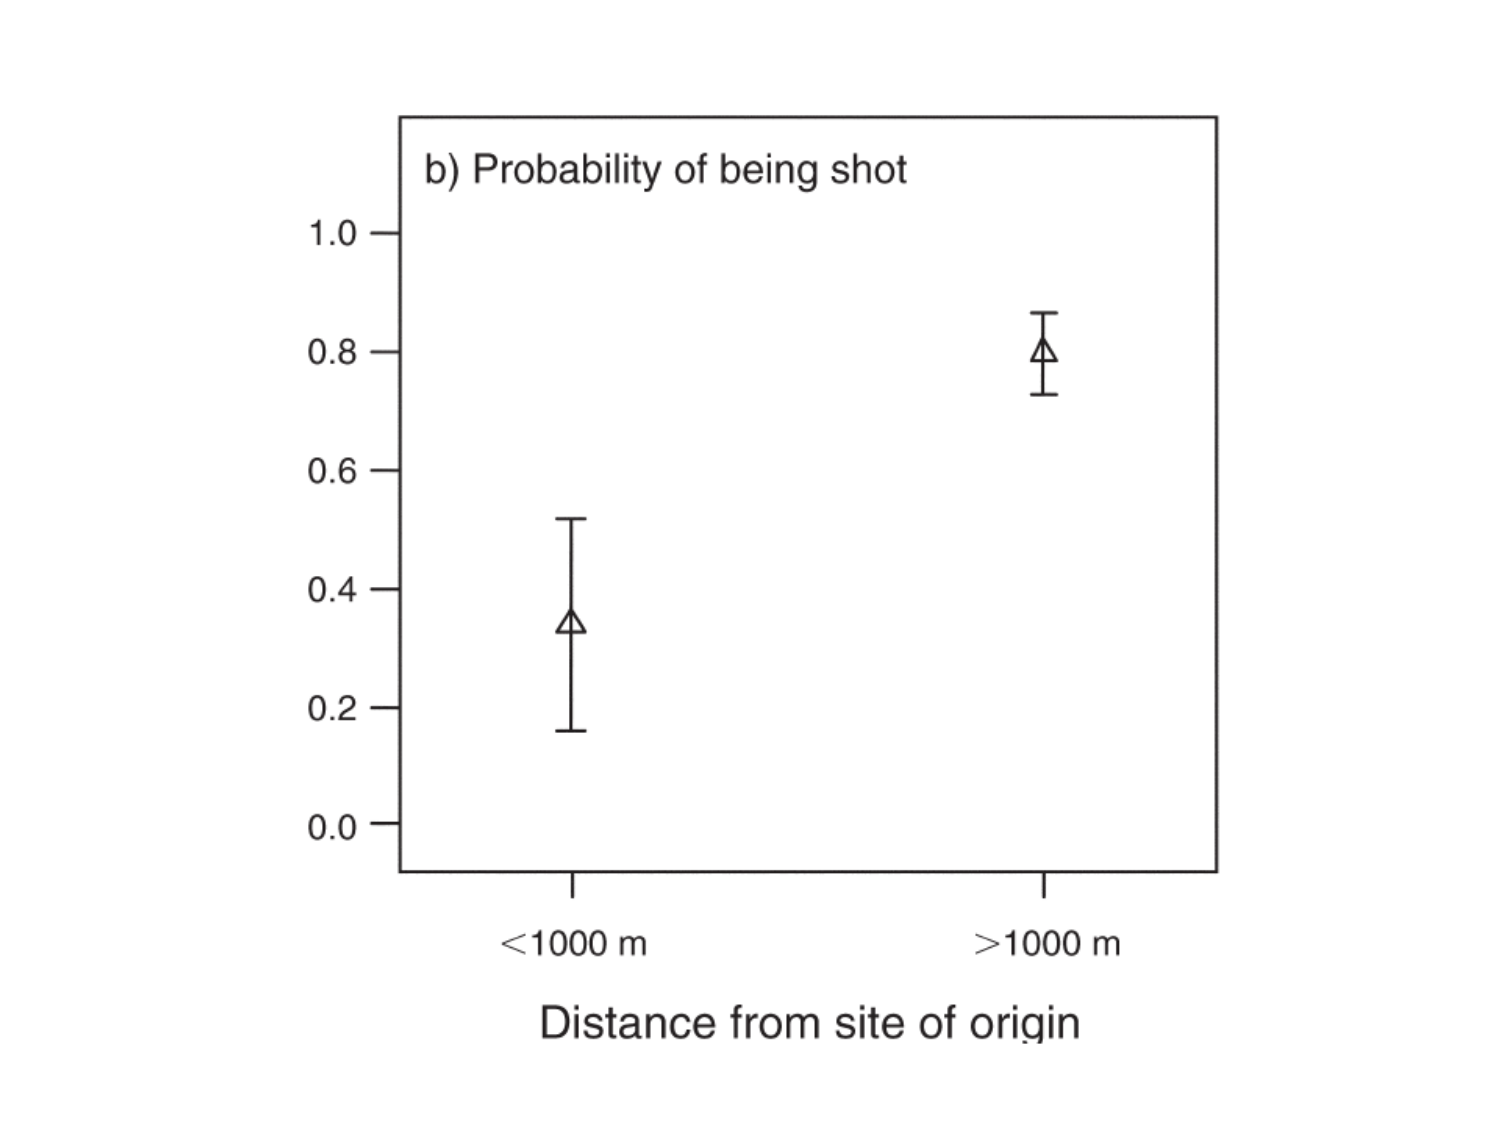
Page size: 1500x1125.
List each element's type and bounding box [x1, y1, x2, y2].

picture [288, 77, 1265, 1059]
